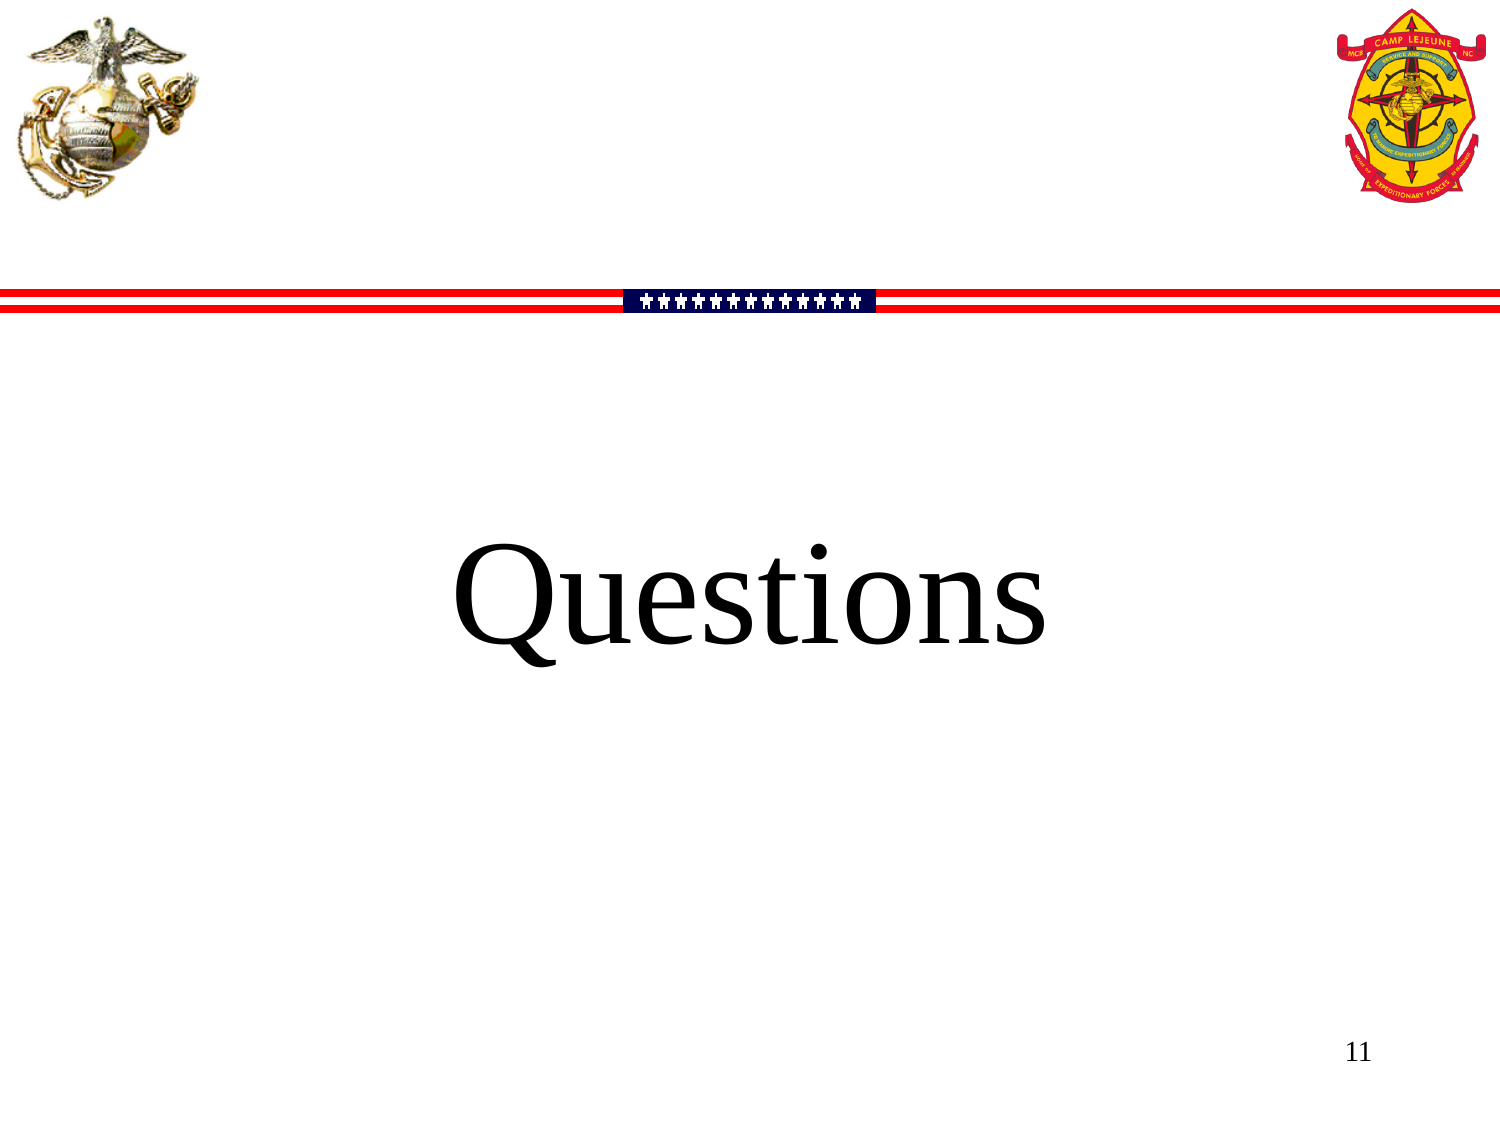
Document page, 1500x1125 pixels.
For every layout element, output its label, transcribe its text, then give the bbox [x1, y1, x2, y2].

picture [1337, 8, 1486, 203]
title Questions [112, 462, 1388, 704]
picture [14, 8, 200, 208]
picture [0, 289, 1500, 313]
slide_number 11 [1074, 1024, 1388, 1101]
